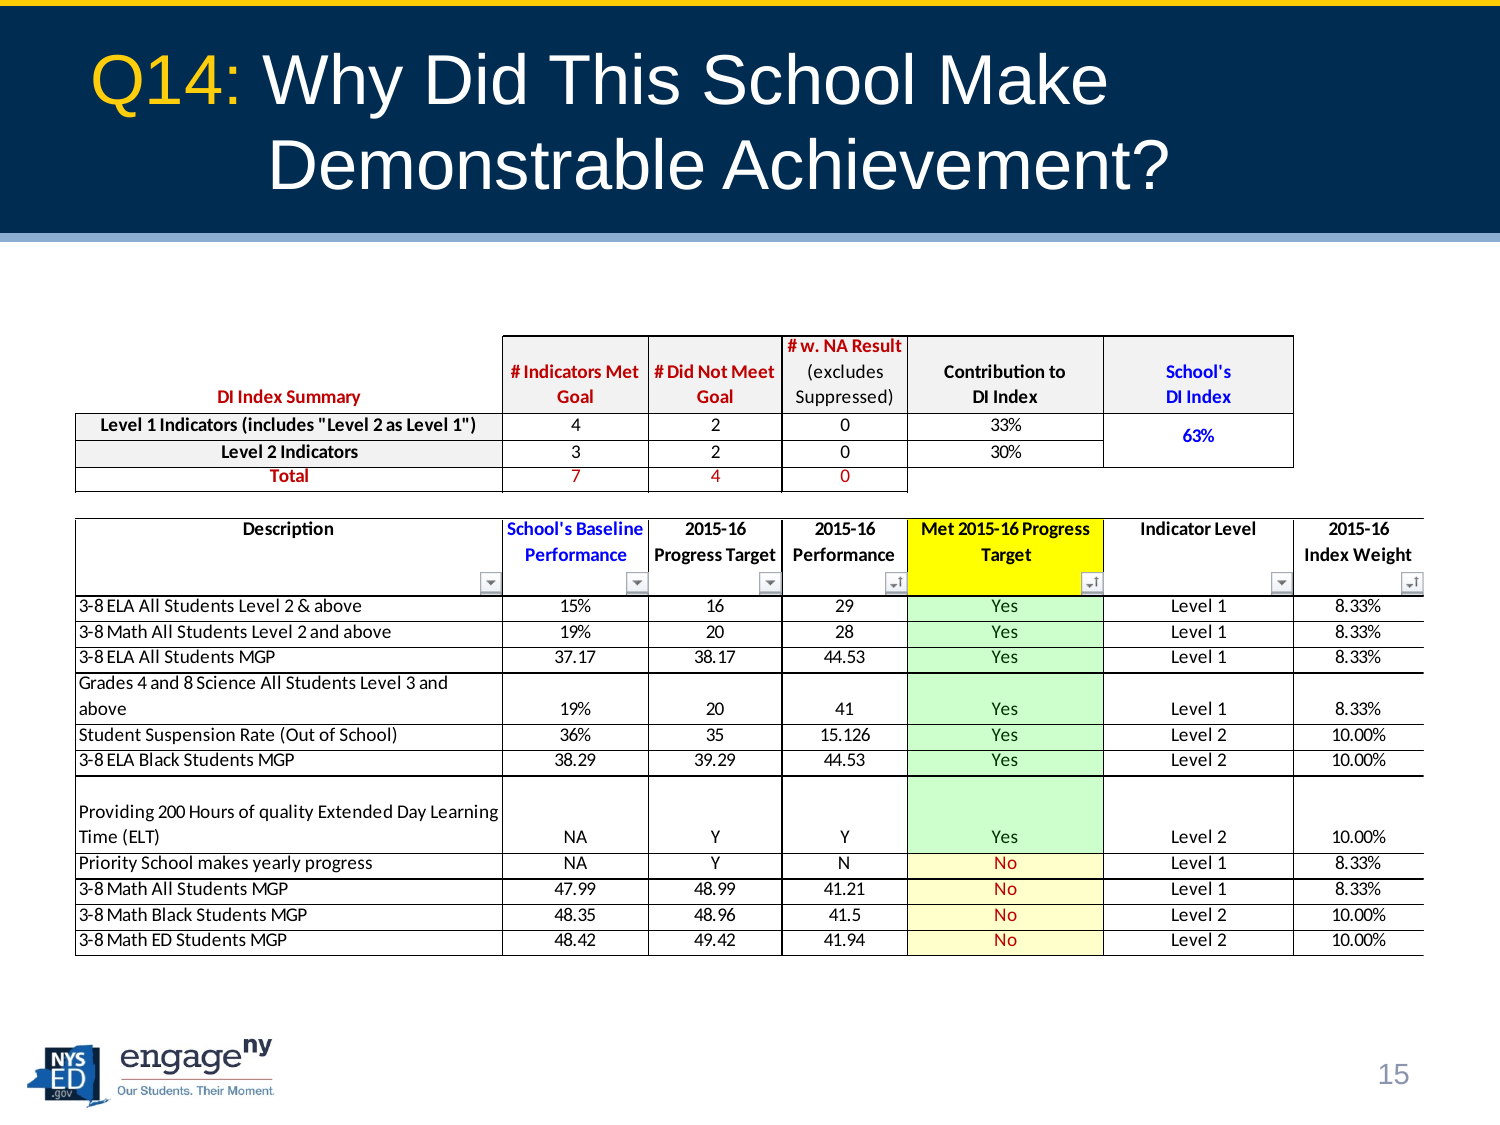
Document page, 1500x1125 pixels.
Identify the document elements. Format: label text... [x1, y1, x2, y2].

title Q14: Why Did This School Make Demonstrable Achievement? [75, 24, 1425, 213]
picture [117, 1034, 275, 1104]
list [74, 335, 1426, 958]
slide_number 15 [1074, 1042, 1425, 1103]
picture [27, 1034, 111, 1118]
